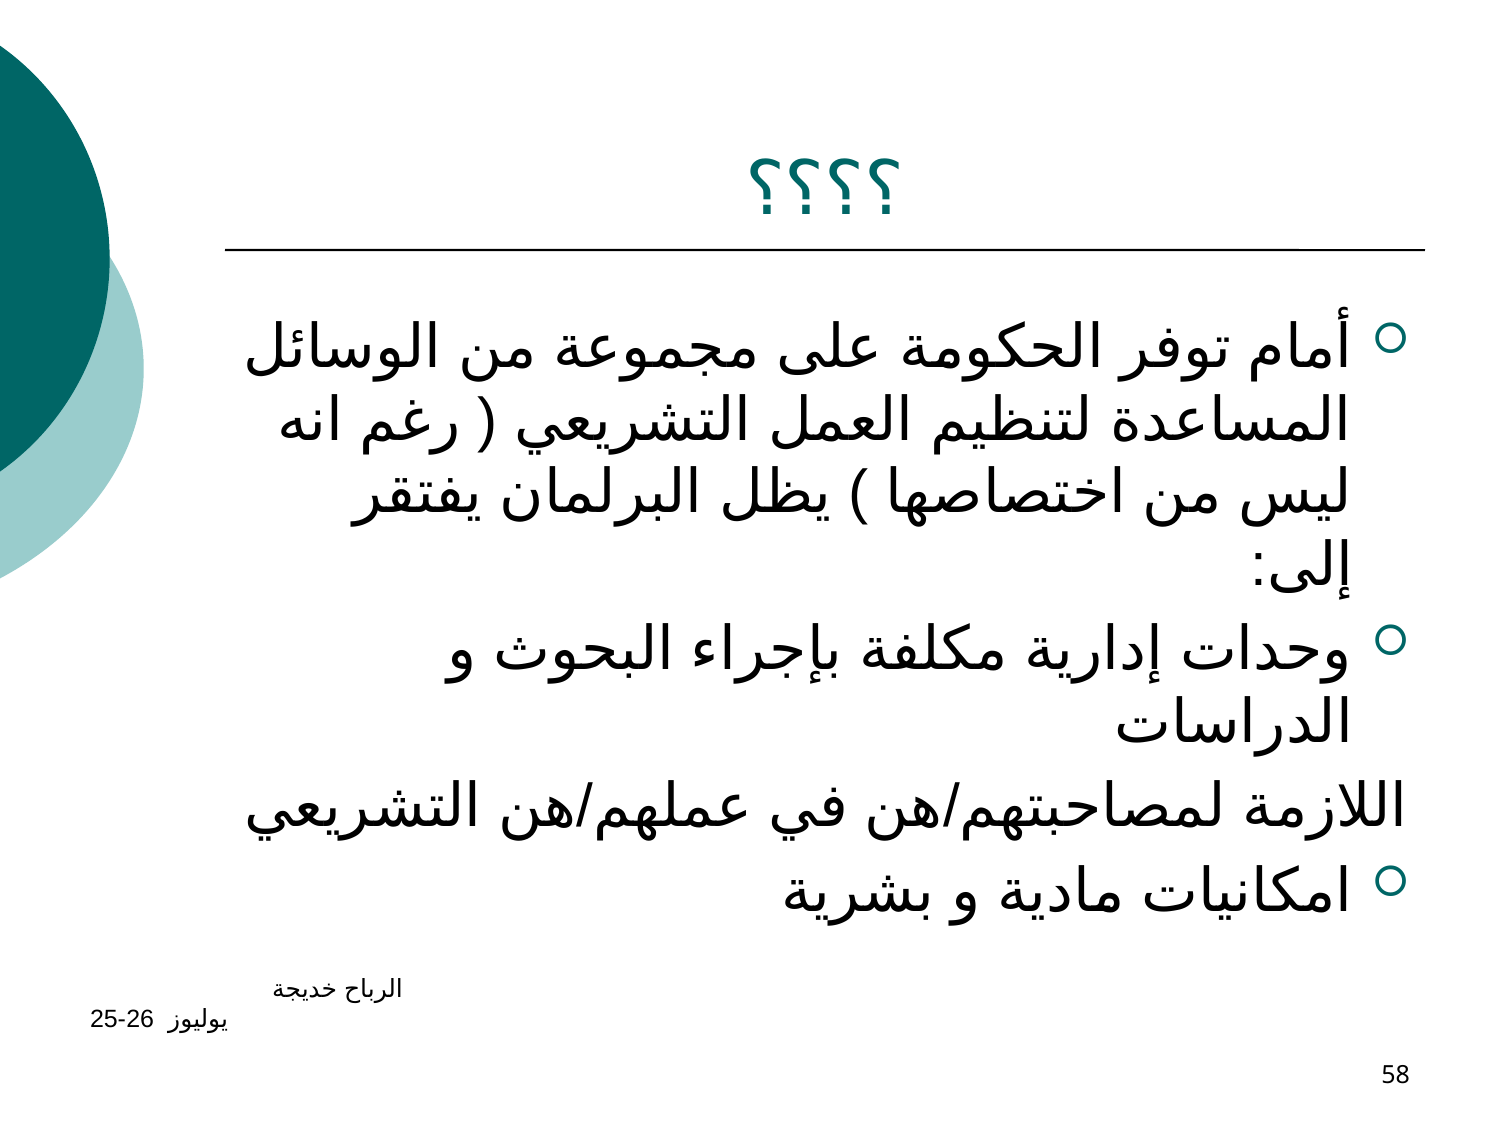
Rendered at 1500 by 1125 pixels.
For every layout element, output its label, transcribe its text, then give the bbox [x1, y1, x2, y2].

slide_number الرباح خديجة يوليوز 26-25 [74, 1024, 426, 1101]
title ؟؟؟؟ [224, 49, 1425, 238]
list أمام توفر الحكومة على مجموعة من الوسائل المساعدة لتنظيم العمل التشريعي ( رغم انه ليس من اختصاصها ) يظل البرلمان يفتقر إلى: وحدات إدارية مكلفة بإجراء البحوث و الدراسات اللازمة لمصاحبتهم/هن في عملهم/هن التشريعي امكانيات مادية و بشرية [224, 299, 1425, 975]
slide_number 58 [1074, 1024, 1426, 1101]
